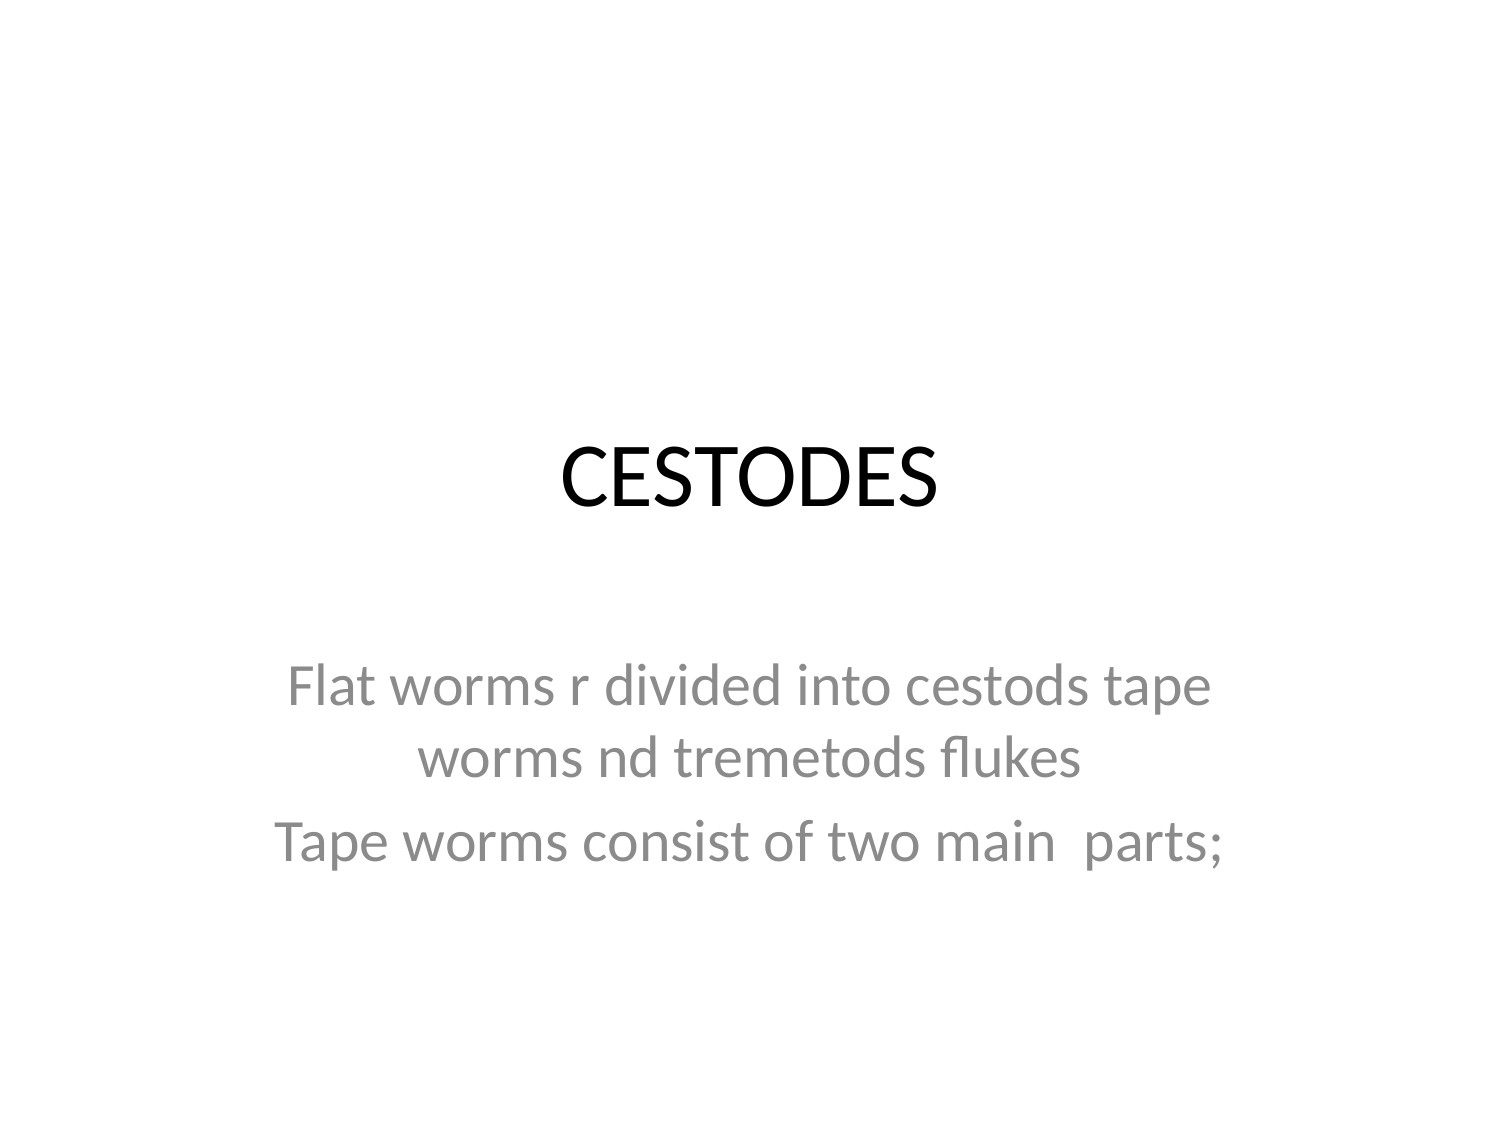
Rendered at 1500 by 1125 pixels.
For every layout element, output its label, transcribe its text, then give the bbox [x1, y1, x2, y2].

subtitle Flat worms r divided into cestods tape worms nd tremetods flukes Tape worms consist of two main parts; [225, 637, 1275, 925]
title CESTODES [112, 349, 1388, 591]
